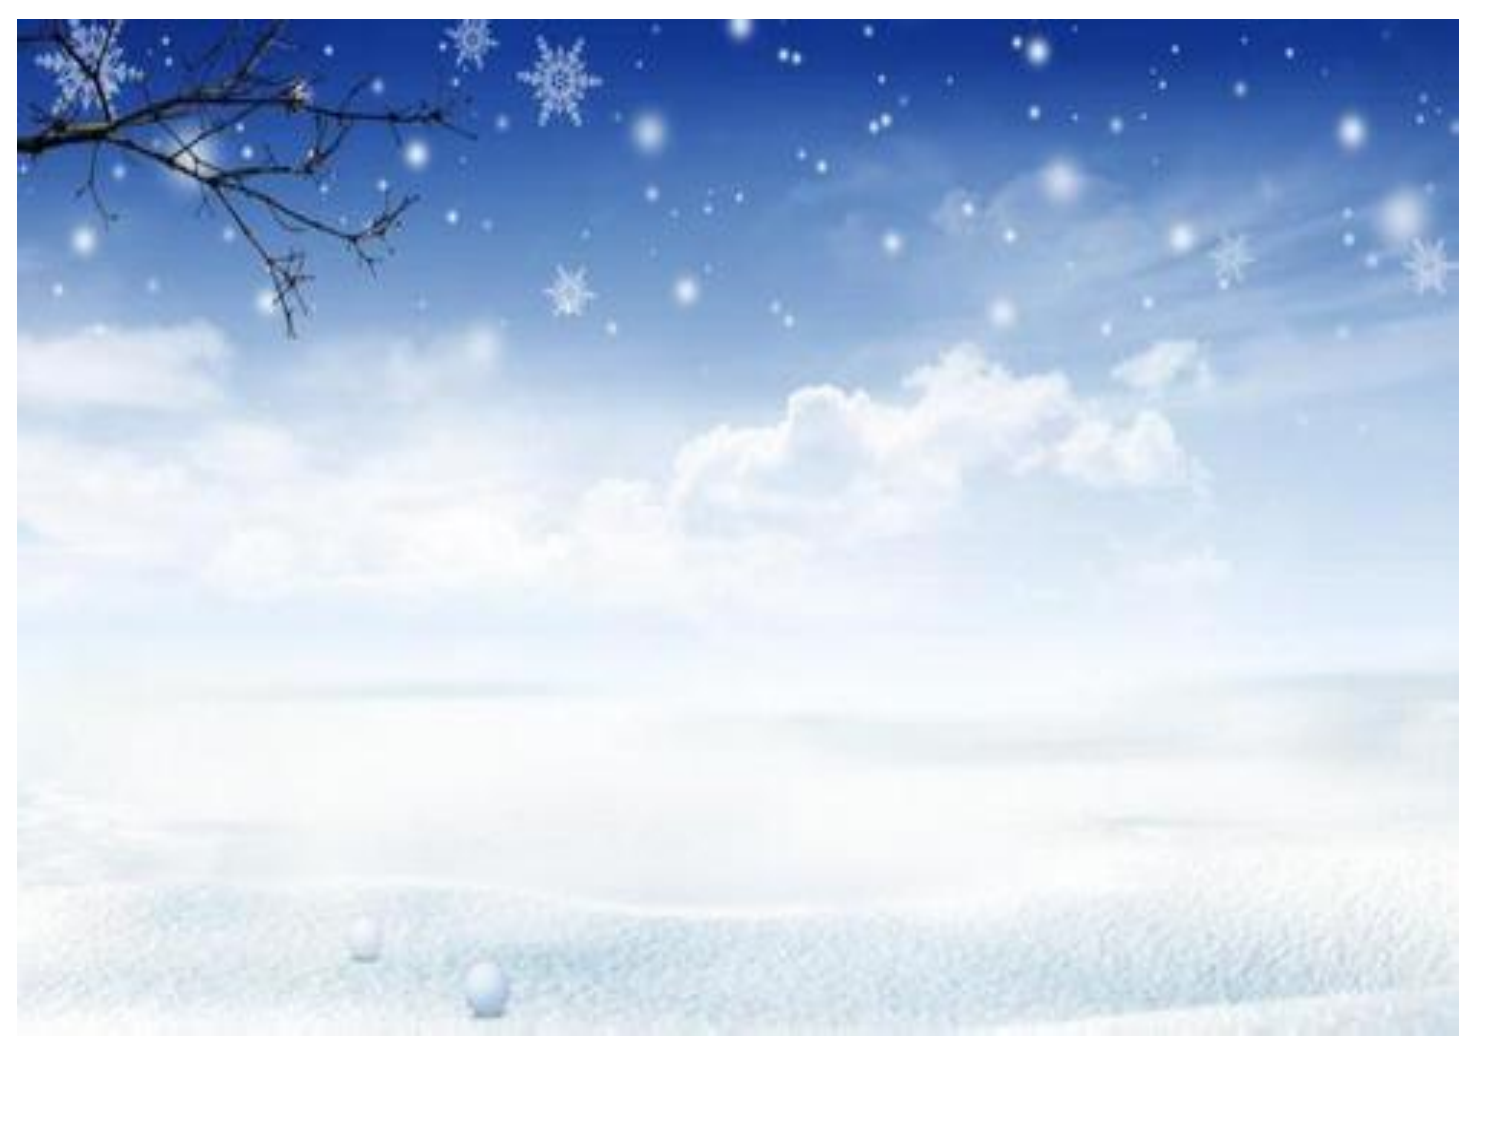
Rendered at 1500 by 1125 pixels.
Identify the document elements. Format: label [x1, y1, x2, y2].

picture [17, 19, 1459, 1036]
